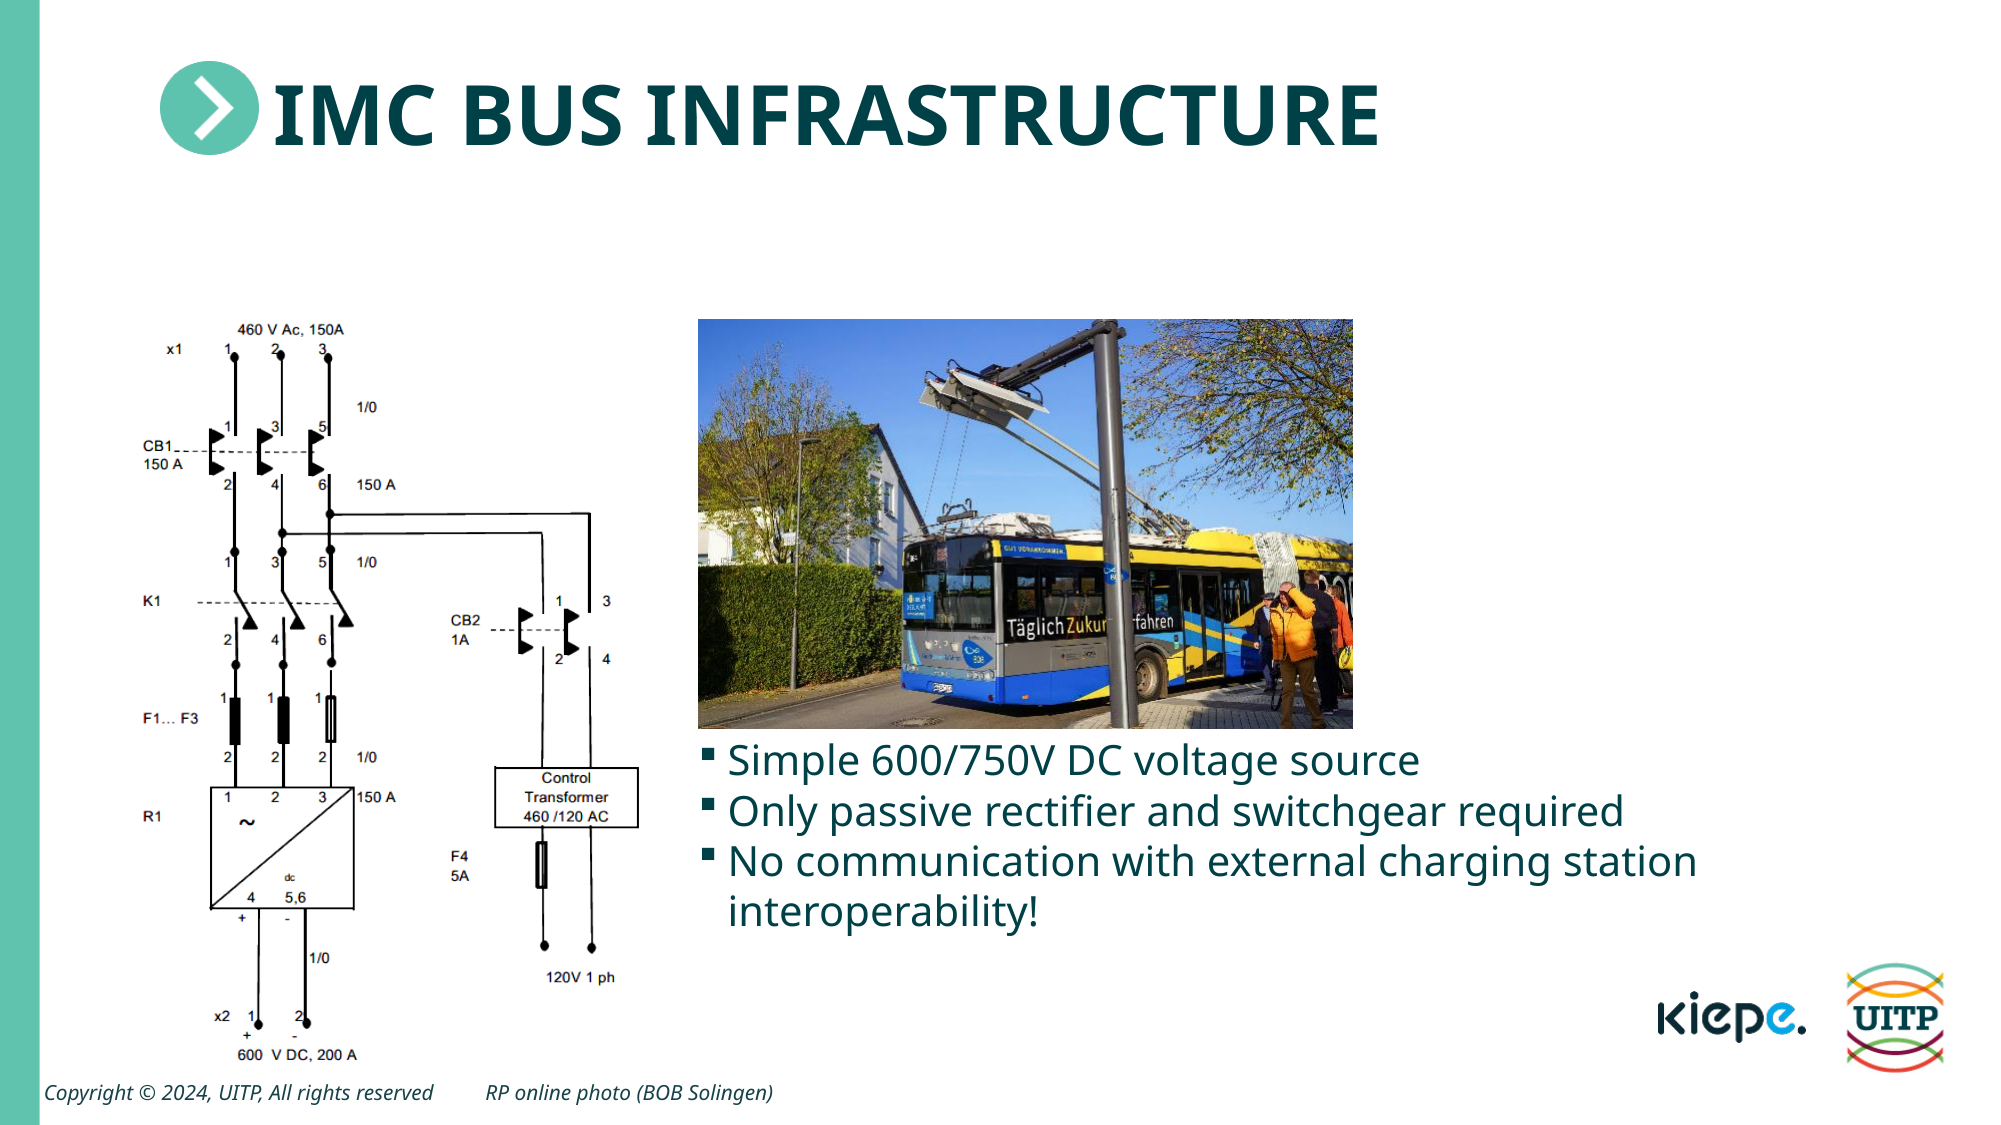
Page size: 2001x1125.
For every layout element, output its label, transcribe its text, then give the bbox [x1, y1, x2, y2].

text_box Simple 600/750V DC voltage source Only passive rectifier and switchgear required No communication with external charging station interoperability! [711, 728, 1744, 941]
text_box RP online photo (BOB Solingen) [470, 1072, 1463, 1113]
picture [0, 0, 2001, 1125]
title IMC Bus Infrastructure [258, 54, 2000, 162]
